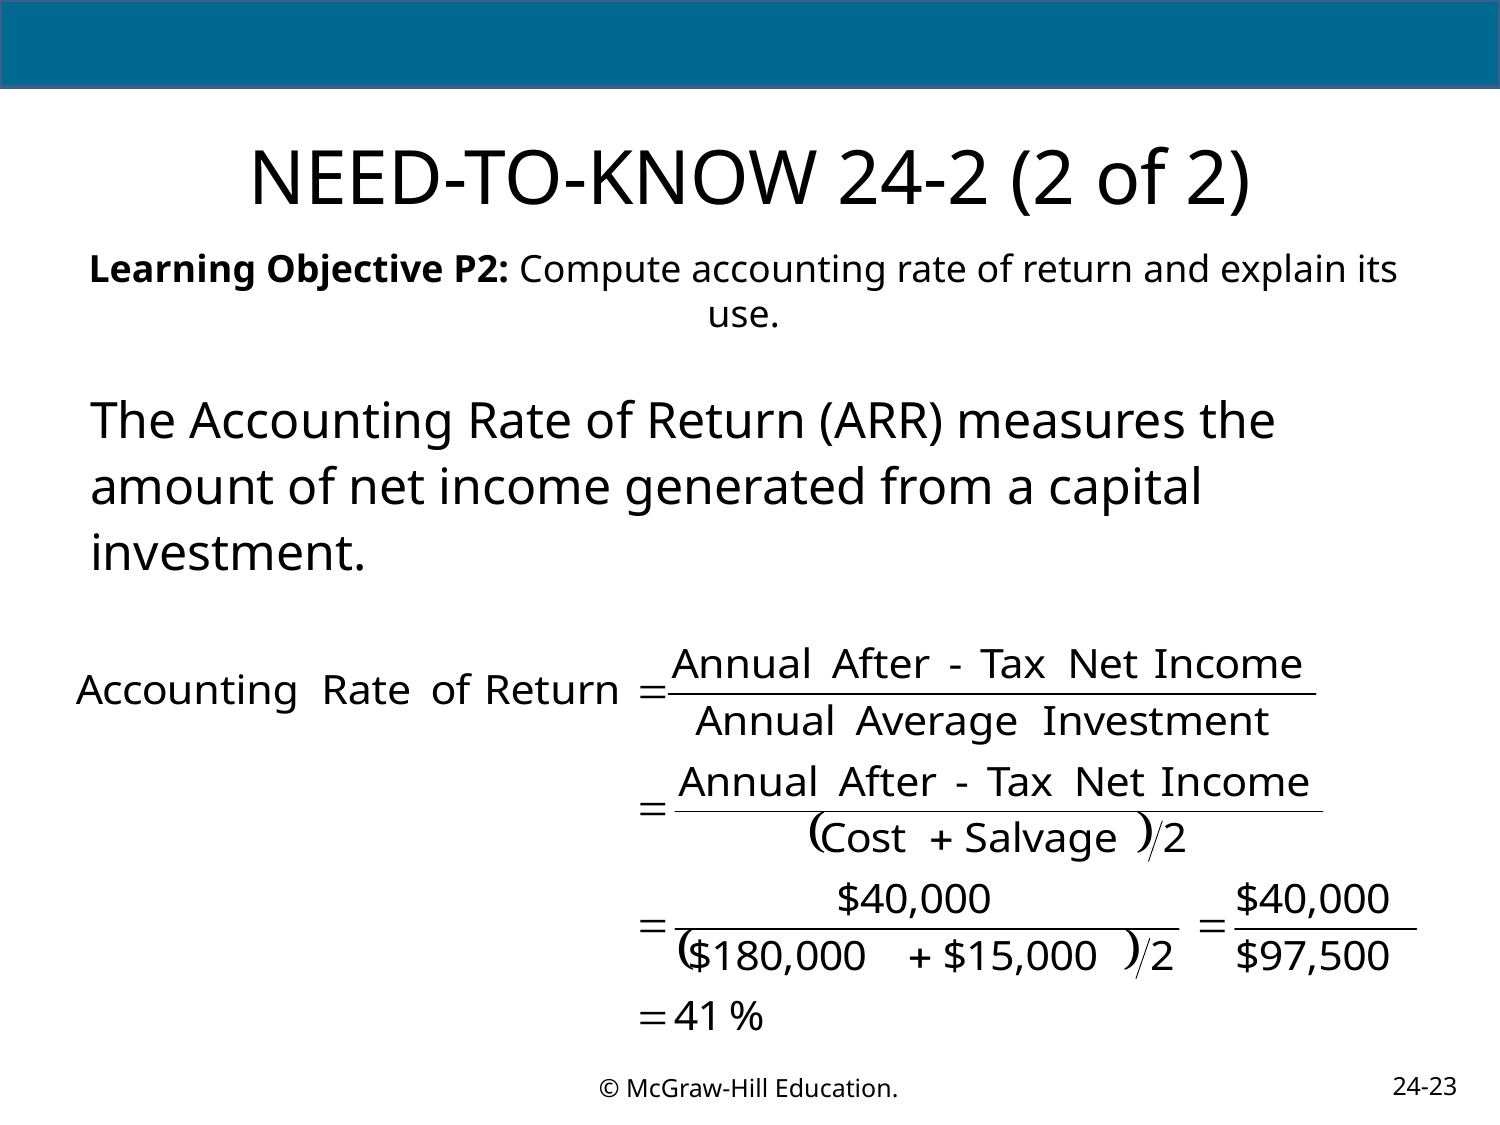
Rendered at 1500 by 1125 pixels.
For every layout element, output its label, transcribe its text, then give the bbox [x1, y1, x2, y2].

list Learning Objective P2: Compute accounting rate of return and explain its use. [37, 237, 1450, 338]
title NEED-TO-KNOW 24-2 (2 of 2) [12, 87, 1488, 263]
list The Accounting Rate of Return (ARR) measures the amount of net income generated from a capital investment. [75, 375, 1425, 572]
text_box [69, 637, 1426, 1041]
